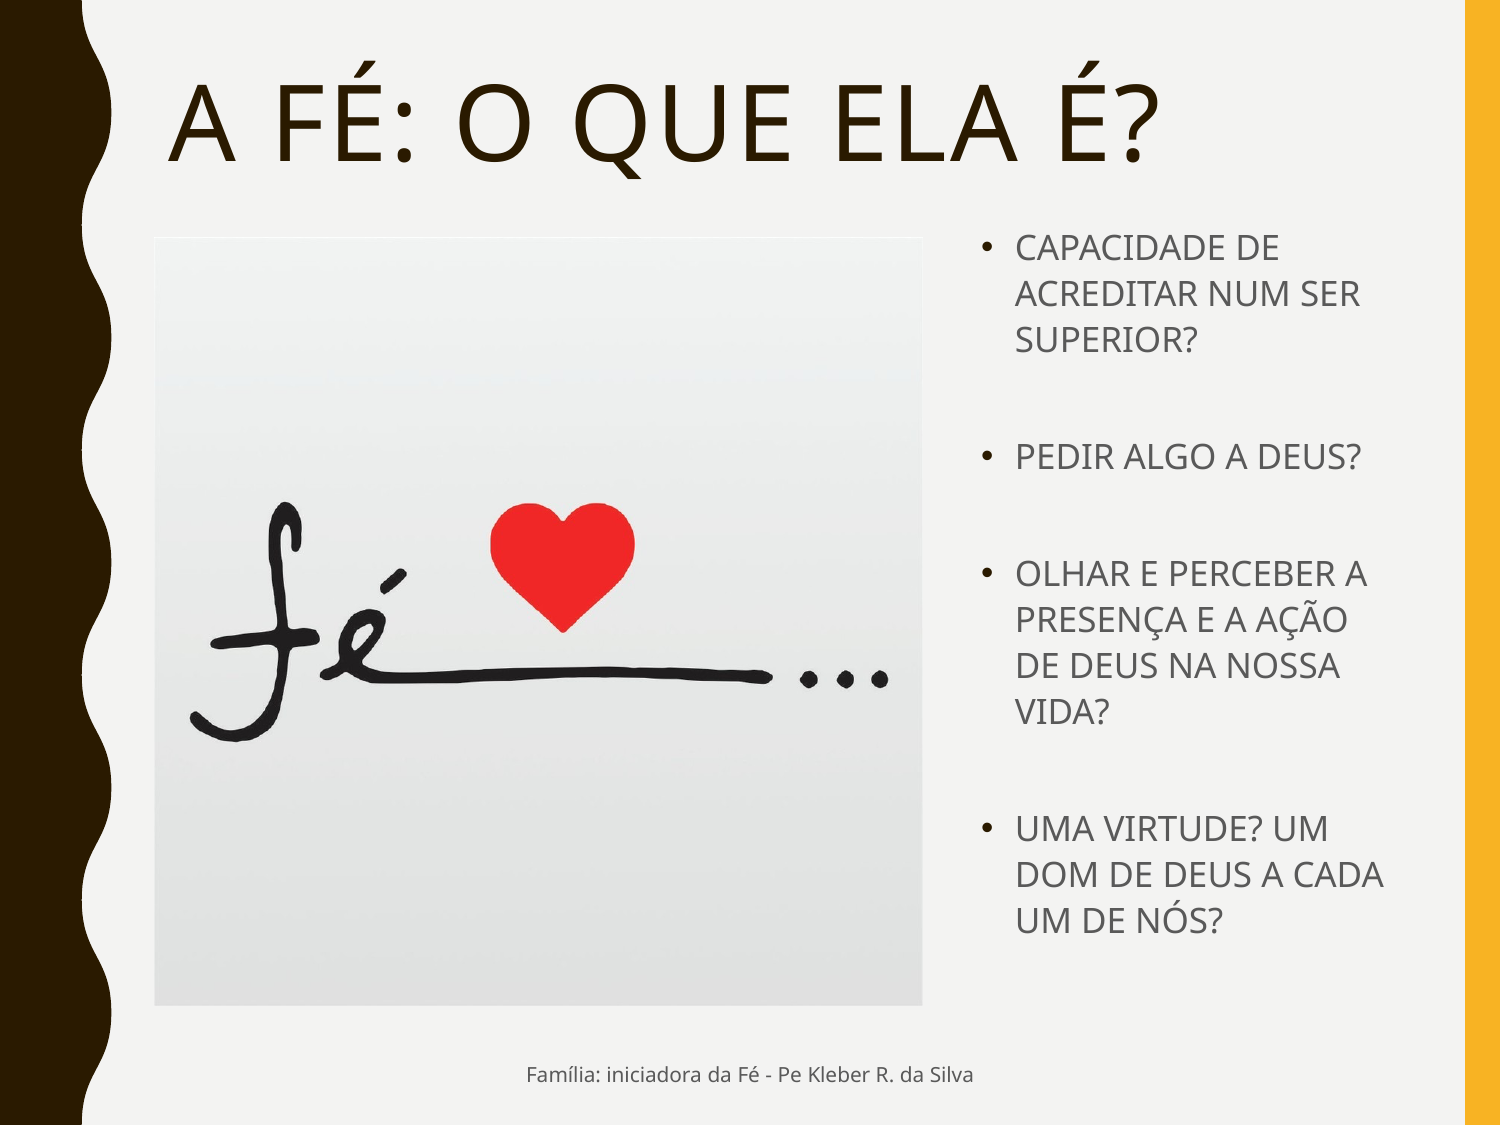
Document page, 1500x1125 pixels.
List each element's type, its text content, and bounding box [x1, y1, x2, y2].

picture [153, 237, 923, 1006]
list CAPACIDADE DE ACREDITAR NUM SER SUPERIOR? PEDIR ALGO A DEUS? OLHAR E PERCEBER A PRESENÇA E A AÇÃO DE DEUS NA NOSSA VIDA? UMA VIRTUDE? UM DOM DE DEUS A CADA UM DE NÓS? [965, 213, 1407, 965]
footer Família: iniciadora da Fé - Pe Kleber R. da Silva [496, 1045, 1004, 1103]
title A FÉ: O QUE ELA É? [154, 62, 1407, 308]
